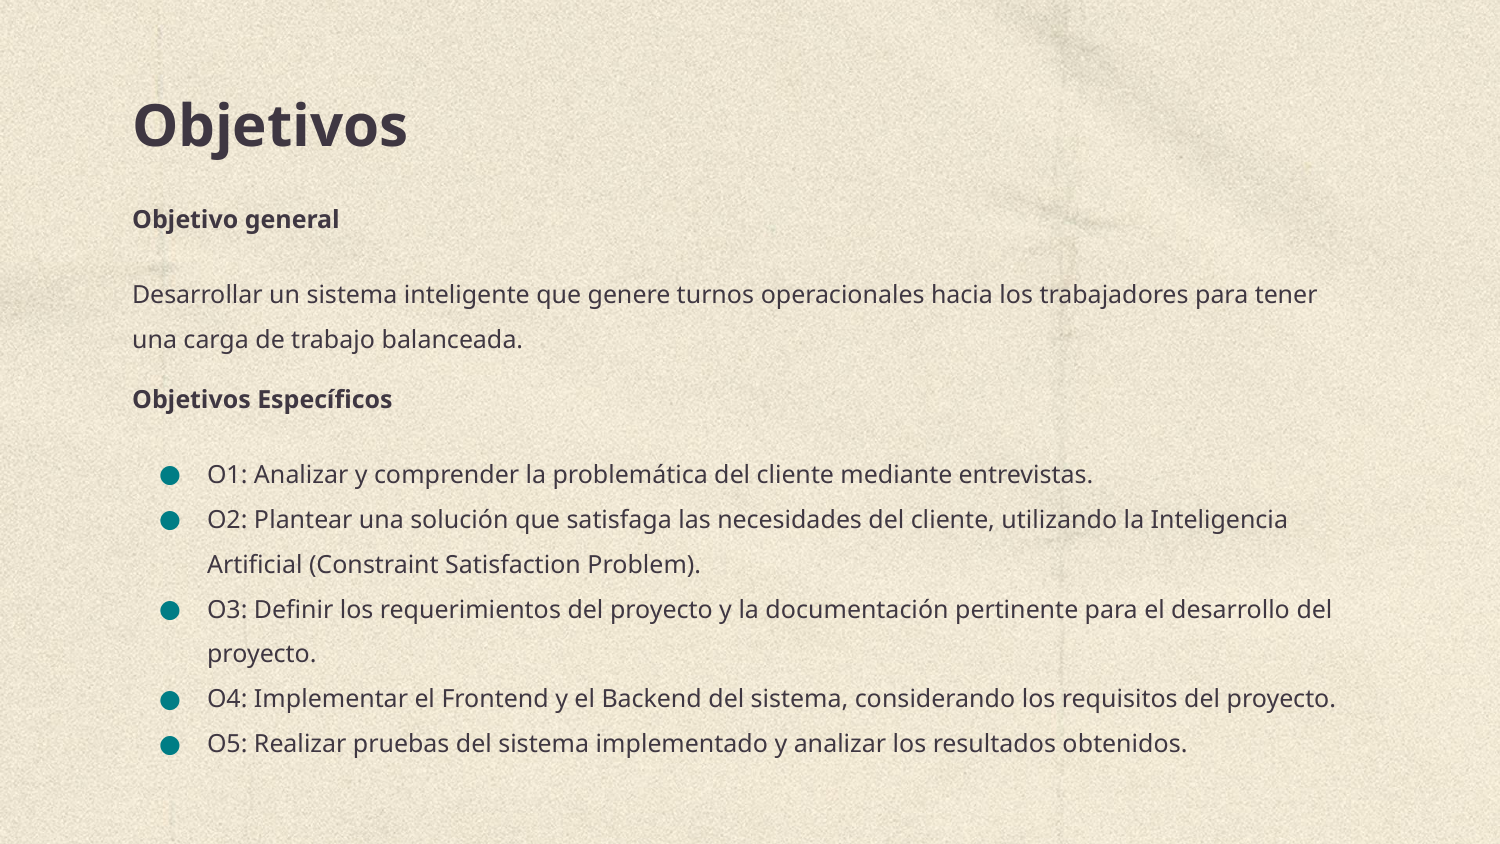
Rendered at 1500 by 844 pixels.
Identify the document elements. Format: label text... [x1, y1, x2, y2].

title Objetivos [116, 72, 1383, 167]
picture [0, 0, 1500, 844]
list Objetivo general Desarrollar un sistema inteligente que genere turnos operacionales hacia los trabajadores para tener una carga de trabajo balanceada. Objetivos Específicos O1: Analizar y comprender la problemática del cliente mediante entrevistas. O2: Plantear una solución que satisfaga las necesidades del cliente, utilizando la Inteligencia Artificial (Constraint Satisfaction Problem). O3: Definir los requerimientos del proyecto y la documentación pertinente para el desarrollo del proyecto. O4: Implementar el Frontend y el Backend del sistema, considerando los requisitos del proyecto. O5: Realizar pruebas del sistema implementado y analizar los resultados obtenidos. [116, 189, 1383, 750]
